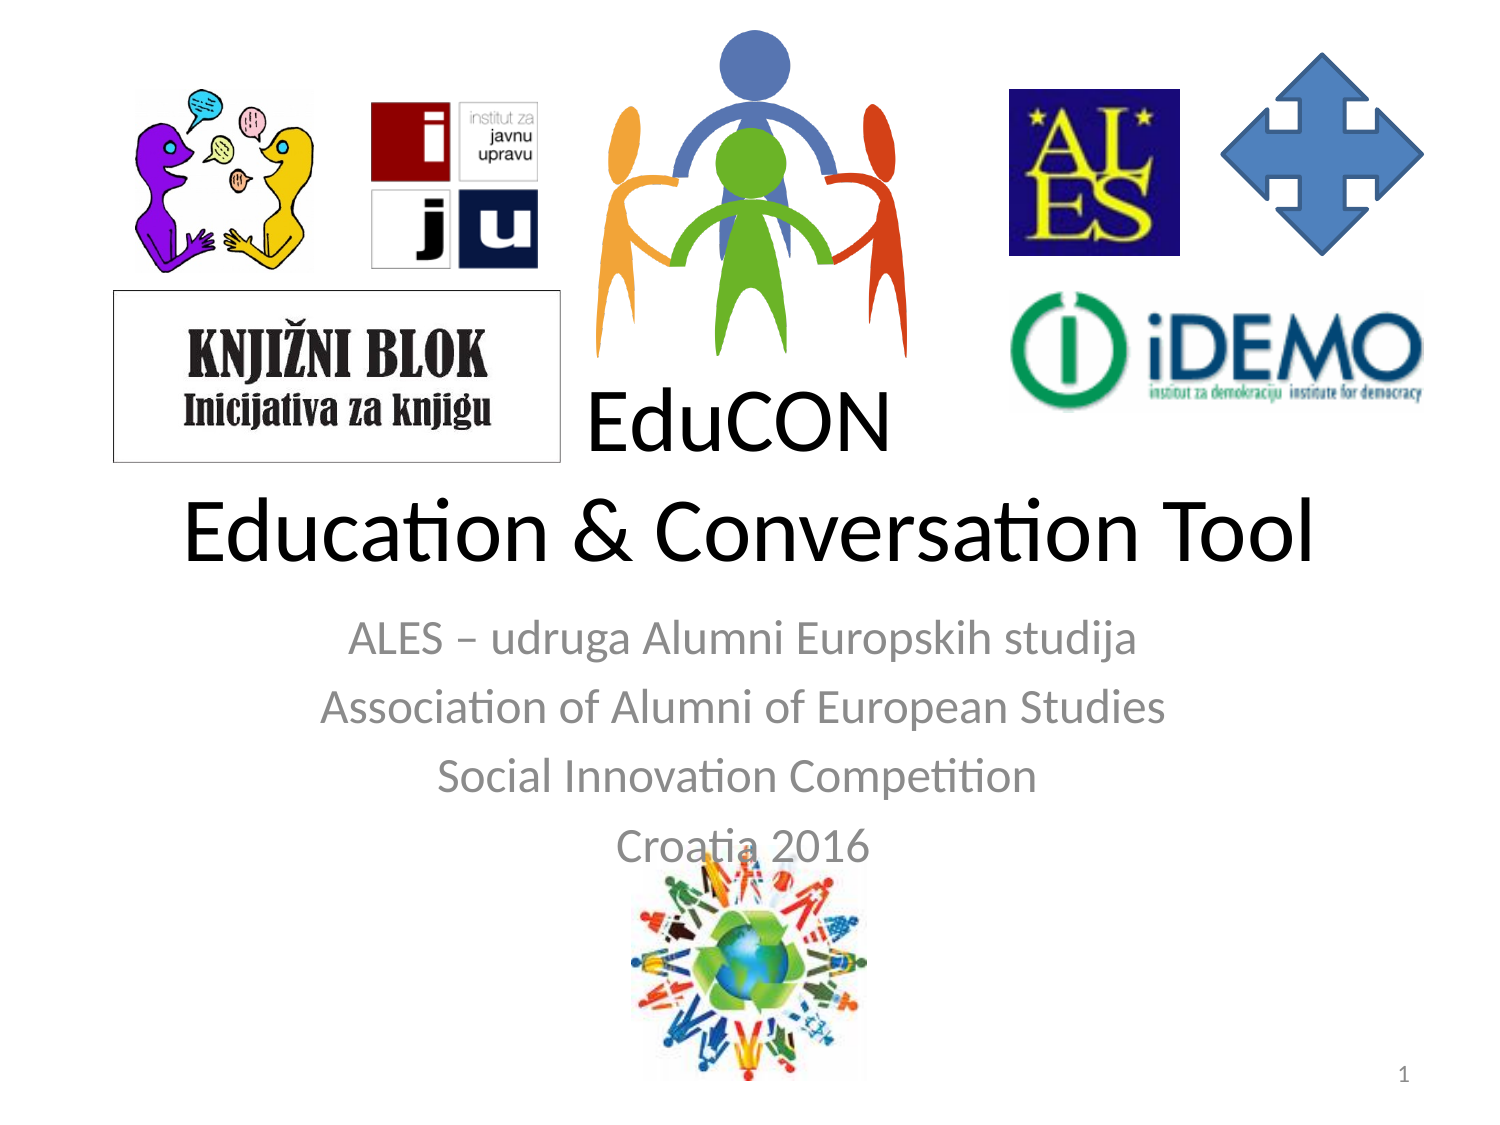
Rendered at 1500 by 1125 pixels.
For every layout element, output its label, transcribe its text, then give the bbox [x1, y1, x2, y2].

picture [371, 101, 538, 269]
picture [1009, 290, 1424, 413]
picture [111, 290, 562, 464]
picture [596, 30, 907, 358]
picture [631, 845, 867, 1081]
slide_number 1 [1074, 1042, 1425, 1103]
picture [1009, 89, 1181, 256]
text_box [1220, 52, 1425, 257]
subtitle ALES – udruga Alumni Europskih studija Association of Alumni of European Studies Social Innovation Competition Croatia 2016 [218, 597, 1269, 886]
picture [135, 89, 314, 273]
title EduCON Education & Conversation Tool [112, 349, 1388, 591]
